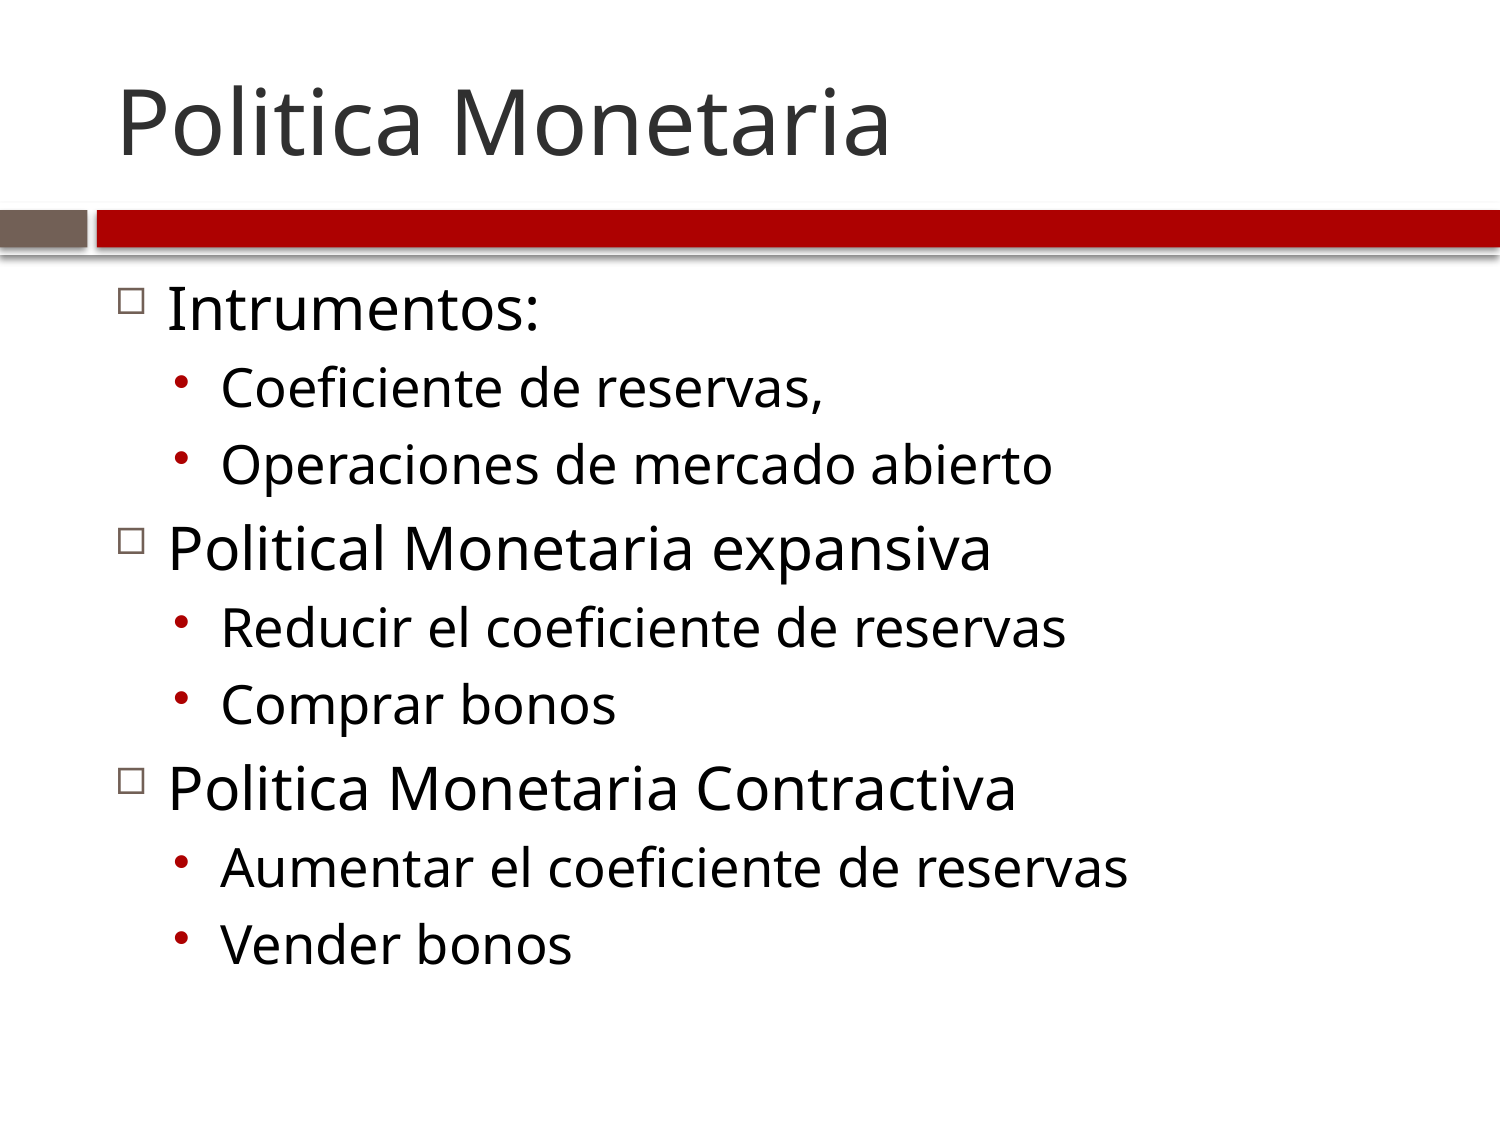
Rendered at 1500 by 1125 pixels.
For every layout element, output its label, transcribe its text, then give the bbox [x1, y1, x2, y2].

title Politica Monetaria [100, 37, 1438, 200]
list Intrumentos: Coeficiente de reservas, Operaciones de mercado abierto Political Monetaria expansiva Reducir el coeficiente de reservas Comprar bonos Politica Monetaria Contractiva Aumentar el coeficiente de reservas Vender bonos [100, 262, 1438, 1000]
